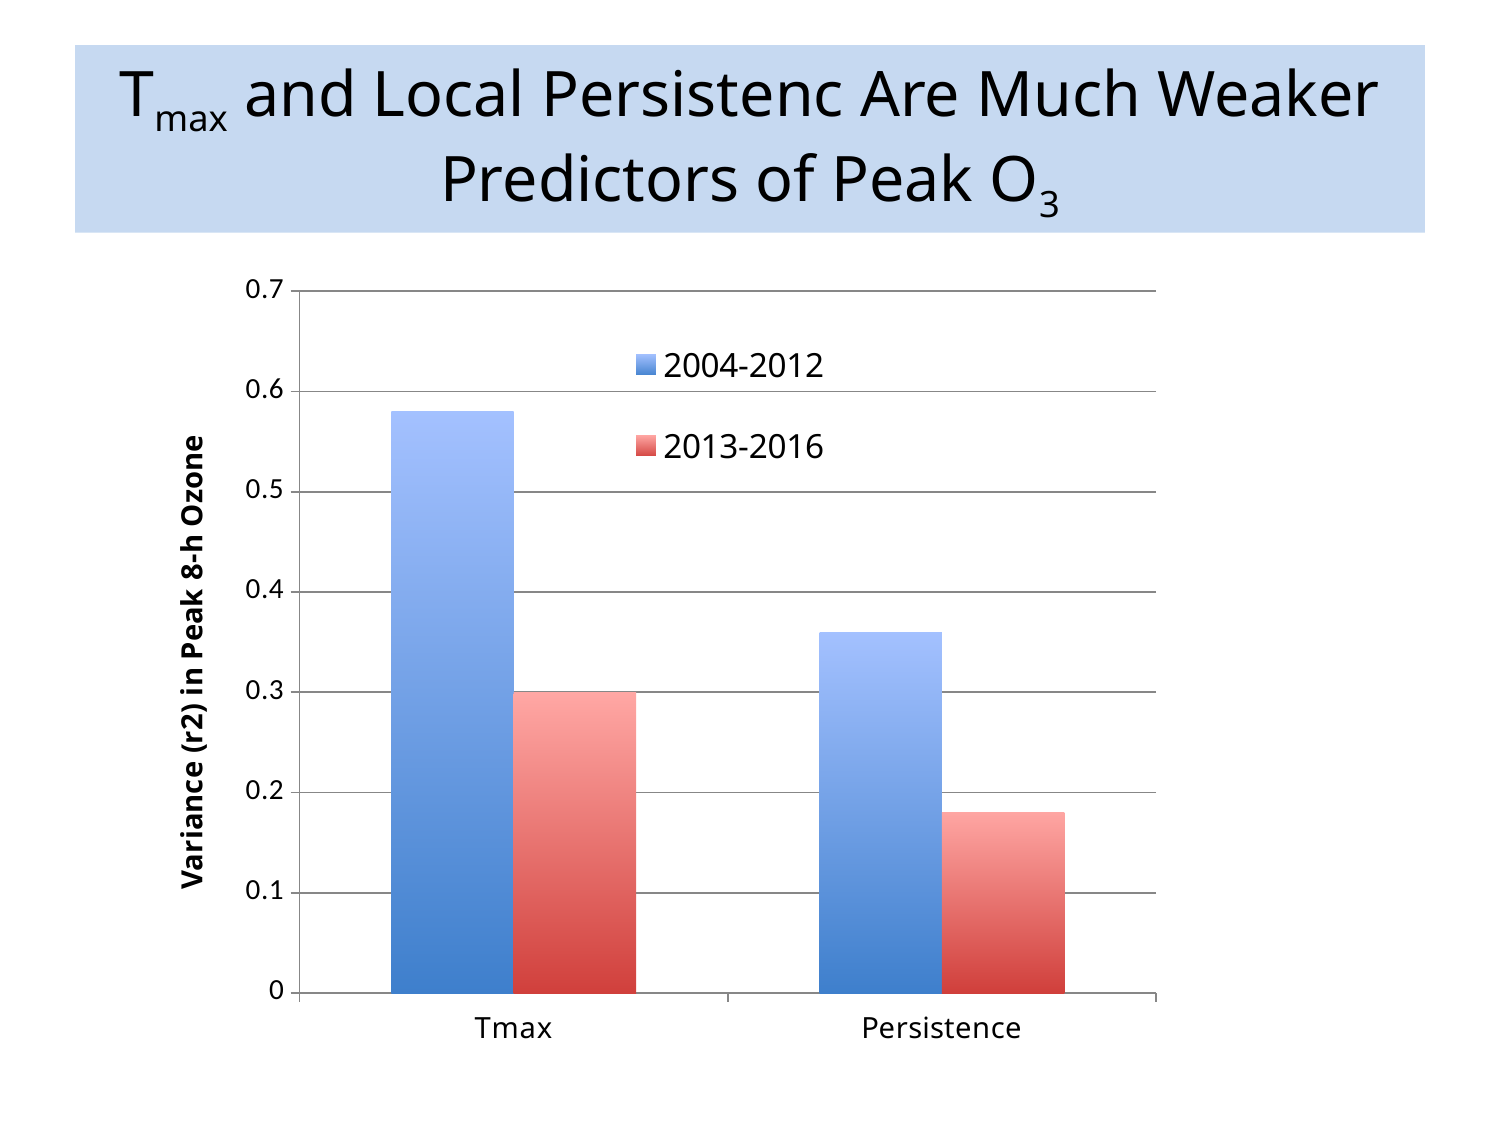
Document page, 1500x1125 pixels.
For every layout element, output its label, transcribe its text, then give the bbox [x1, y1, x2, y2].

title Tmax and Local Persistenc Are Much Weaker Predictors of Peak O3 [75, 45, 1425, 233]
chart [135, 260, 1405, 1065]
